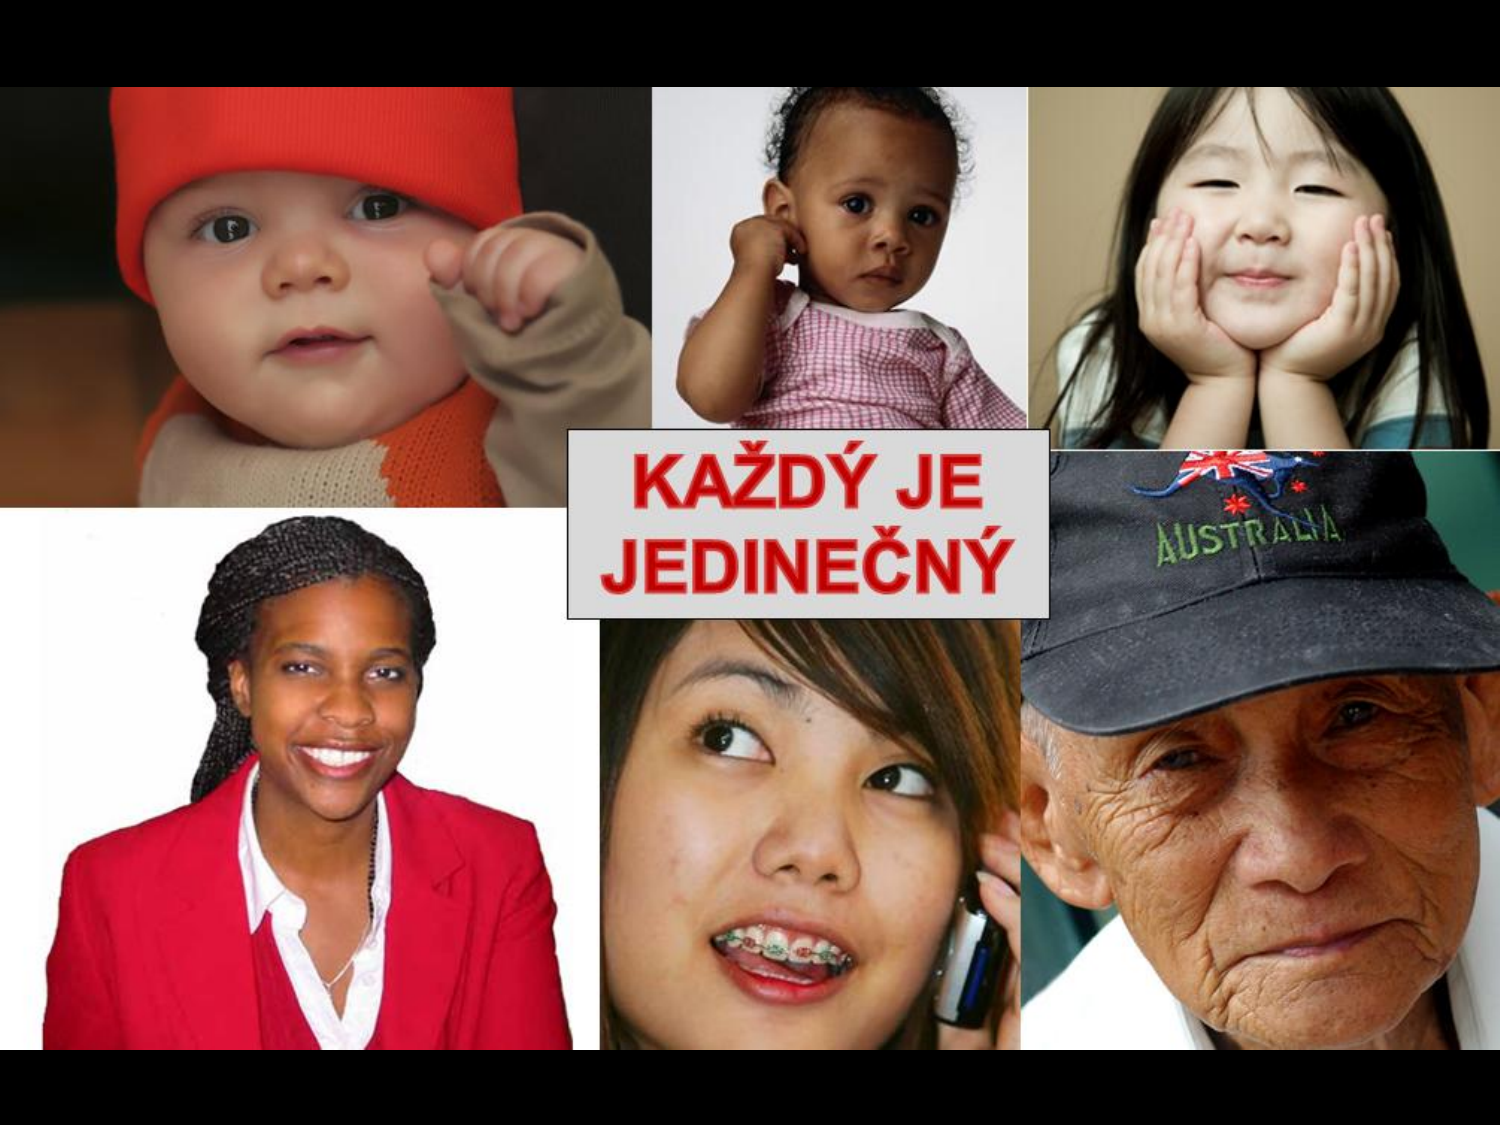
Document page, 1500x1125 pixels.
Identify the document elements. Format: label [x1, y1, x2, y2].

picture [0, 87, 1500, 1050]
